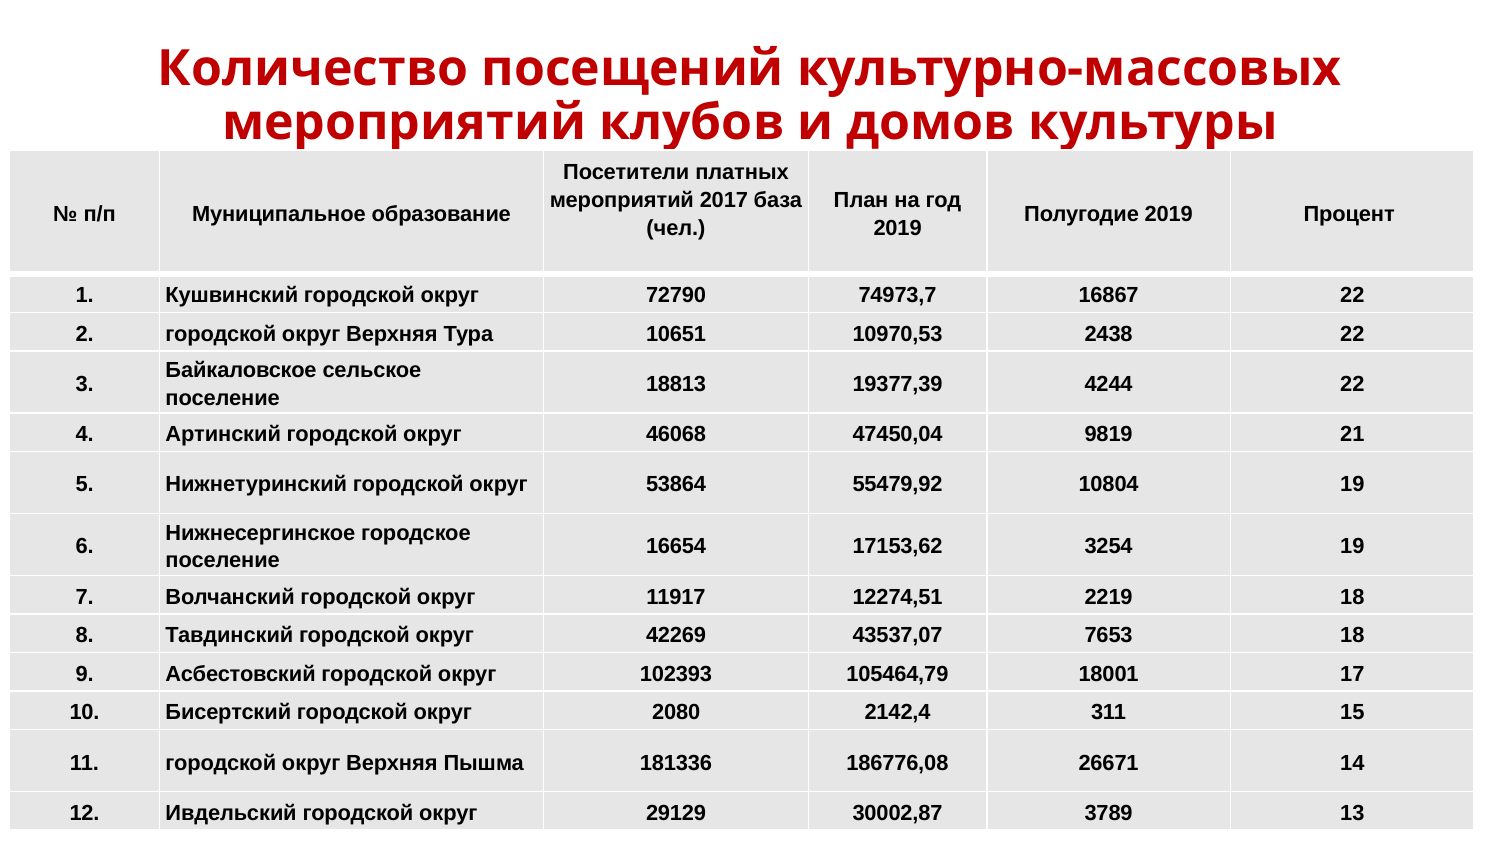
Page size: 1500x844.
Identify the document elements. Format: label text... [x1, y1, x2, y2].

table_cell 11917 [544, 576, 808, 613]
table_cell 4. [10, 414, 159, 451]
table_cell городской округ Верхняя Пышма [160, 730, 543, 791]
table_cell 21 [1231, 414, 1473, 451]
table_cell 55479,92 [809, 452, 986, 513]
table_cell Тавдинский городской округ [160, 615, 543, 652]
table_cell 18813 [544, 352, 808, 412]
table_cell 12. [10, 792, 159, 829]
table_cell 9. [10, 653, 159, 690]
table_cell 181336 [544, 730, 808, 791]
table_cell Нижнесергинское городское поселение [160, 514, 543, 575]
table_cell 1. [10, 277, 159, 312]
table_cell 15 [1231, 692, 1473, 729]
table_cell 2219 [988, 576, 1230, 613]
table_cell Бисертский городской округ [160, 692, 543, 729]
table_cell Артинский городской округ [160, 414, 543, 451]
table_cell 74973,7 [809, 277, 986, 312]
table_cell Нижнетуринский городской округ [160, 452, 543, 513]
table_cell 19 [1231, 514, 1473, 575]
table_cell 43537,07 [809, 615, 986, 652]
table_cell 2142,4 [809, 692, 986, 729]
table_cell 47450,04 [809, 414, 986, 451]
table_cell 8. [10, 615, 159, 652]
table_cell 7653 [988, 615, 1230, 652]
table_cell 42269 [544, 615, 808, 652]
table_cell 11. [10, 730, 159, 791]
table_cell 29129 [544, 792, 808, 829]
table_cell 2. [10, 313, 159, 350]
table_cell 16654 [544, 514, 808, 575]
table_cell Волчанский городской округ [160, 576, 543, 613]
table_cell 17153,62 [809, 514, 986, 575]
table_header № п/п [10, 151, 159, 271]
table_cell 18 [1231, 615, 1473, 652]
table_cell 10. [10, 692, 159, 729]
table_cell Ивдельский городской округ [160, 792, 543, 829]
table_cell 53864 [544, 452, 808, 513]
table_header Полугодие 2019 [988, 151, 1230, 271]
table_cell 13 [1231, 792, 1473, 829]
table_cell 3. [10, 352, 159, 412]
table_cell 2438 [988, 313, 1230, 350]
table_cell 6. [10, 514, 159, 575]
table_cell 311 [988, 692, 1230, 729]
table_header План на год 2019 [809, 151, 986, 271]
table_header Муниципальное образование [160, 151, 543, 271]
table_cell 105464,79 [809, 653, 986, 690]
table_cell 10651 [544, 313, 808, 350]
table_cell 22 [1231, 352, 1473, 412]
table_cell городской округ Верхняя Тура [160, 313, 543, 350]
table_cell 18001 [988, 653, 1230, 690]
table_cell 7. [10, 576, 159, 613]
table_cell 186776,08 [809, 730, 986, 791]
table_cell 14 [1231, 730, 1473, 791]
table_cell 3789 [988, 792, 1230, 829]
table_cell Байкаловское сельское поселение [160, 352, 543, 412]
table_cell 12274,51 [809, 576, 986, 613]
table_cell 26671 [988, 730, 1230, 791]
table_cell 19 [1231, 452, 1473, 513]
title Количество посещений культурно-массовых мероприятий клубов и домов культуры [103, 44, 1397, 149]
table_cell 46068 [544, 414, 808, 451]
table_header Посетители платных мероприятий 2017 база (чел.) [544, 151, 808, 271]
table_cell 10970,53 [809, 313, 986, 350]
table_cell 2080 [544, 692, 808, 729]
table_cell Асбестовский городской округ [160, 653, 543, 690]
table_cell 16867 [988, 277, 1230, 312]
table_cell 10804 [988, 452, 1230, 513]
table_cell 72790 [544, 277, 808, 312]
table_cell 22 [1231, 277, 1473, 312]
table_cell 9819 [988, 414, 1230, 451]
table_cell 30002,87 [809, 792, 986, 829]
table_cell Кушвинский городской округ [160, 277, 543, 312]
table_header Процент [1231, 151, 1473, 271]
table_cell 102393 [544, 653, 808, 690]
table_cell 22 [1231, 313, 1473, 350]
table_cell 19377,39 [809, 352, 986, 412]
table_cell 18 [1231, 576, 1473, 613]
table_cell 3254 [988, 514, 1230, 575]
table_cell 17 [1231, 653, 1473, 690]
table_cell 4244 [988, 352, 1230, 412]
table_cell 5. [10, 452, 159, 513]
